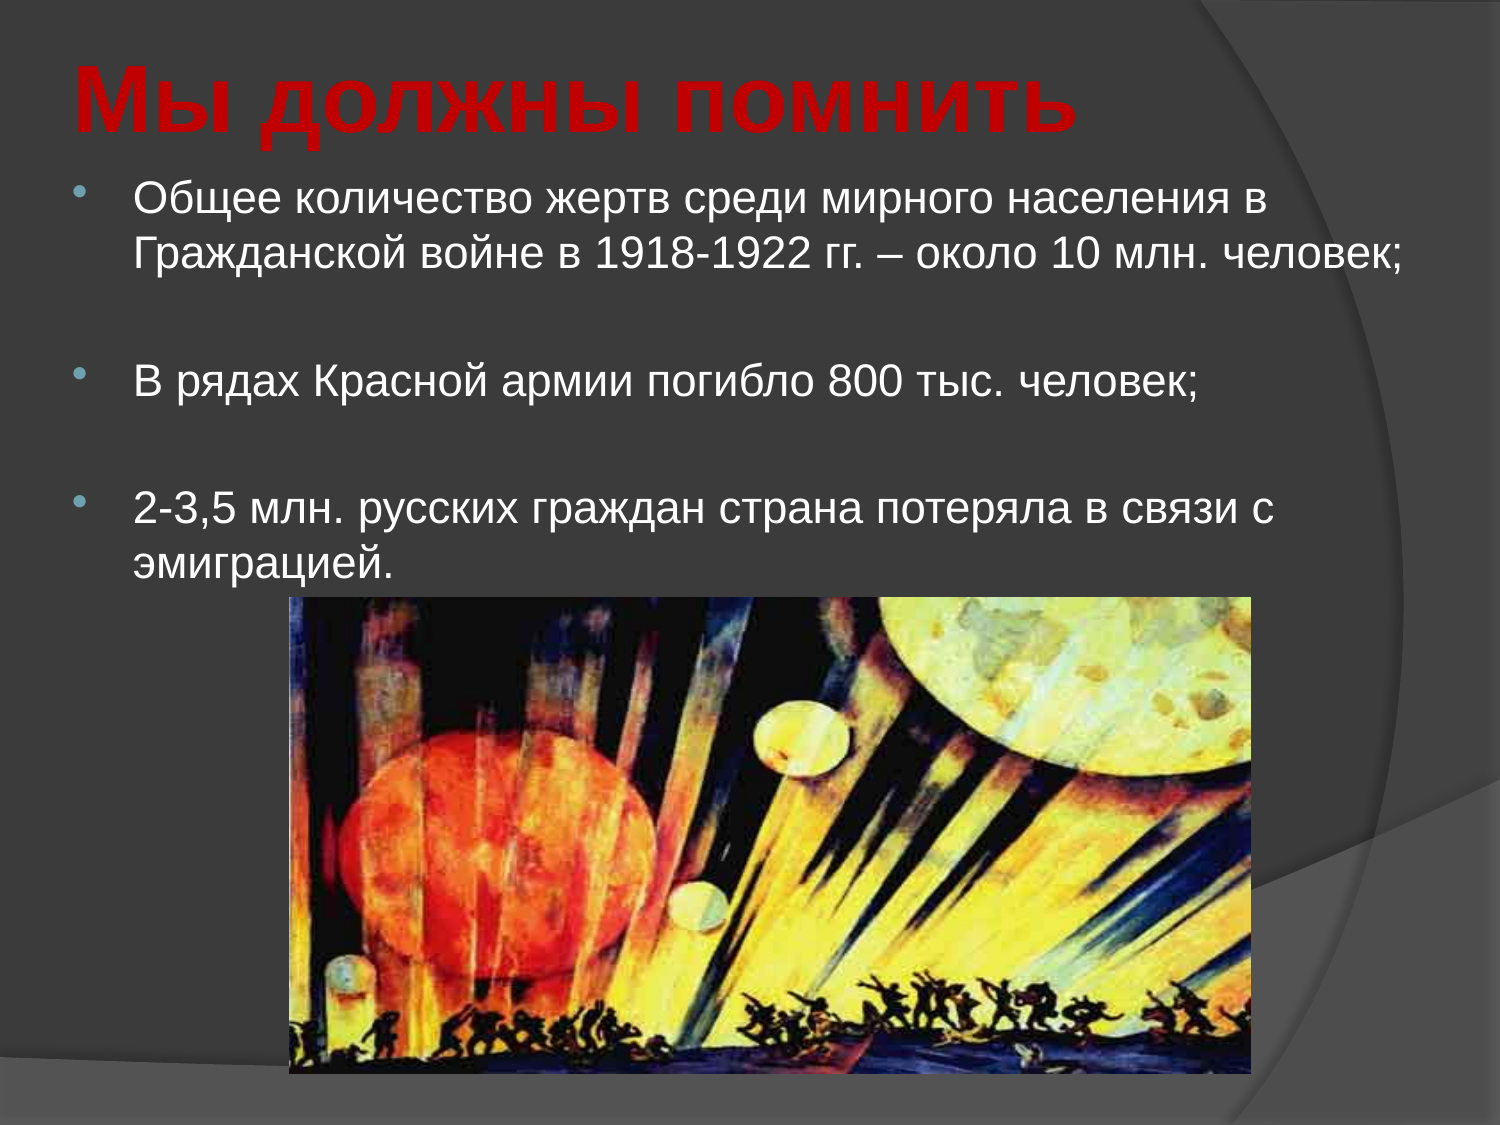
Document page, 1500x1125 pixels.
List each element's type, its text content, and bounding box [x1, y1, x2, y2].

title Мы должны помнить [64, 0, 1290, 160]
list Общее количество жертв среди мирного населения в Гражданской войне в 1918-1922 гг. – около 10 млн. человек; В рядах Красной армии погибло 800 тыс. человек; 2-3,5 млн. русских граждан страна потеряла в связи с эмиграцией. [53, 160, 1443, 602]
picture [288, 597, 1251, 1074]
